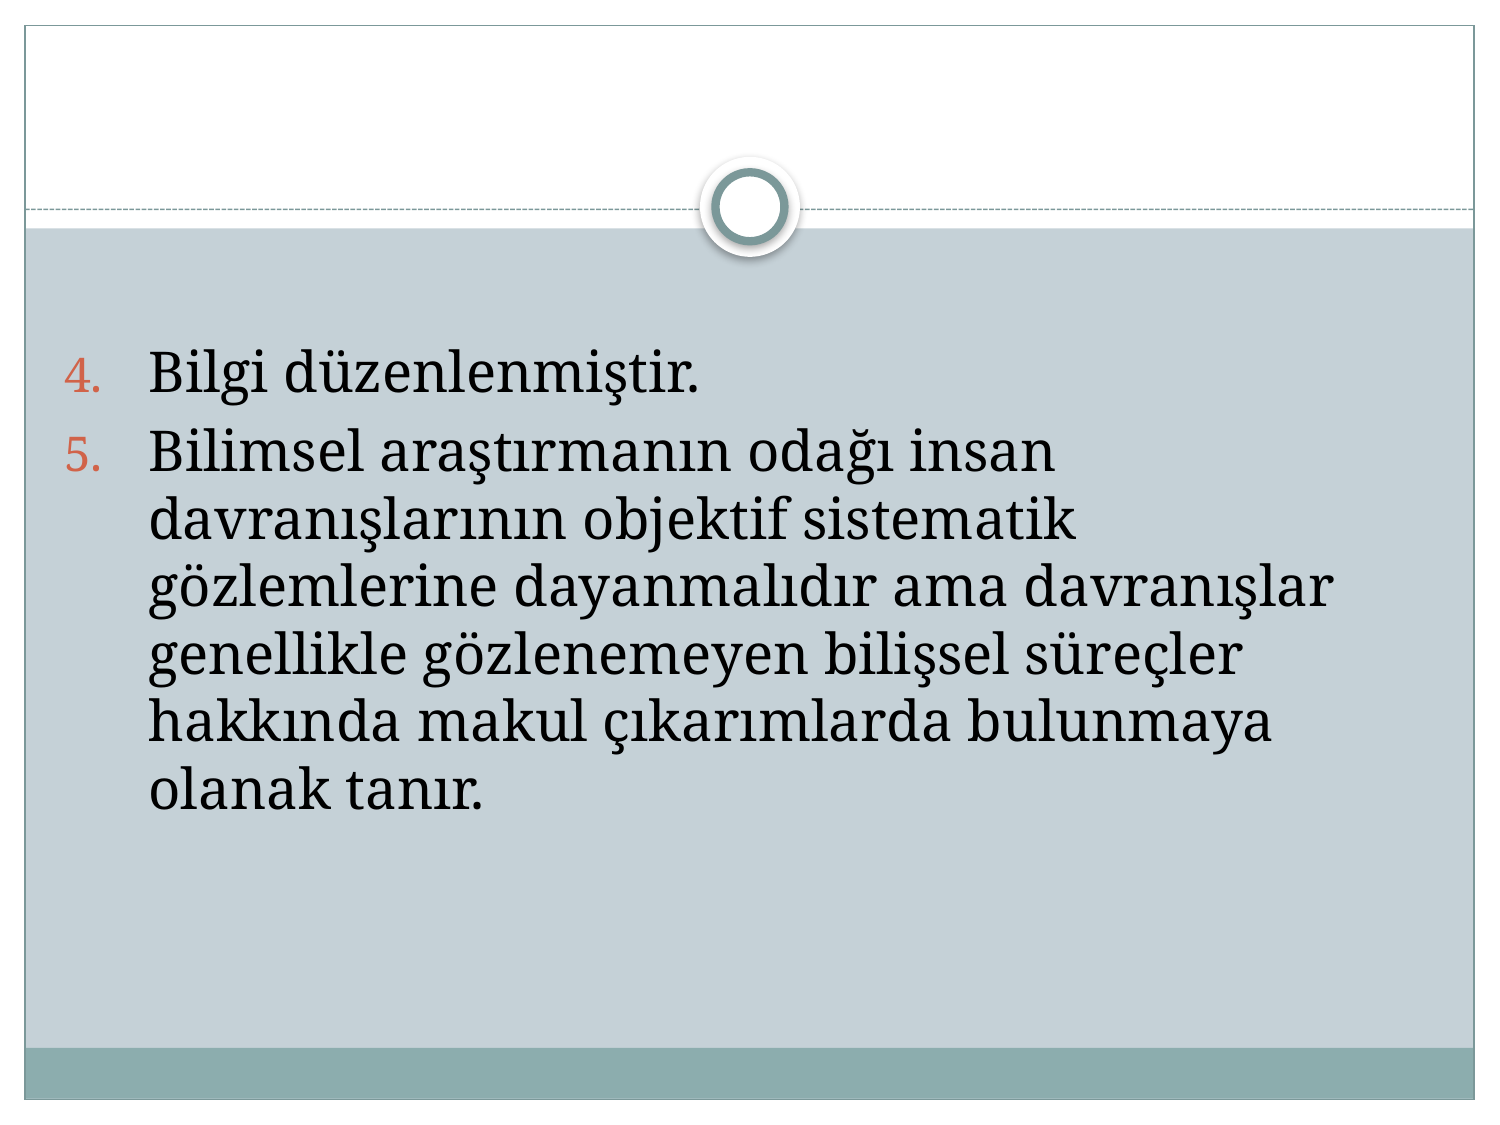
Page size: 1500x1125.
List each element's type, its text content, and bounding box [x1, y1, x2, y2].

list Bilgi düzenlenmiştir. Bilimsel araştırmanın odağı insan davranışlarının objektif sistematik gözlemlerine dayanmalıdır ama davranışlar genellikle gözlenemeyen bilişsel süreçler hakkında makul çıkarımlarda bulunmaya olanak tanır. [49, 250, 1445, 1001]
